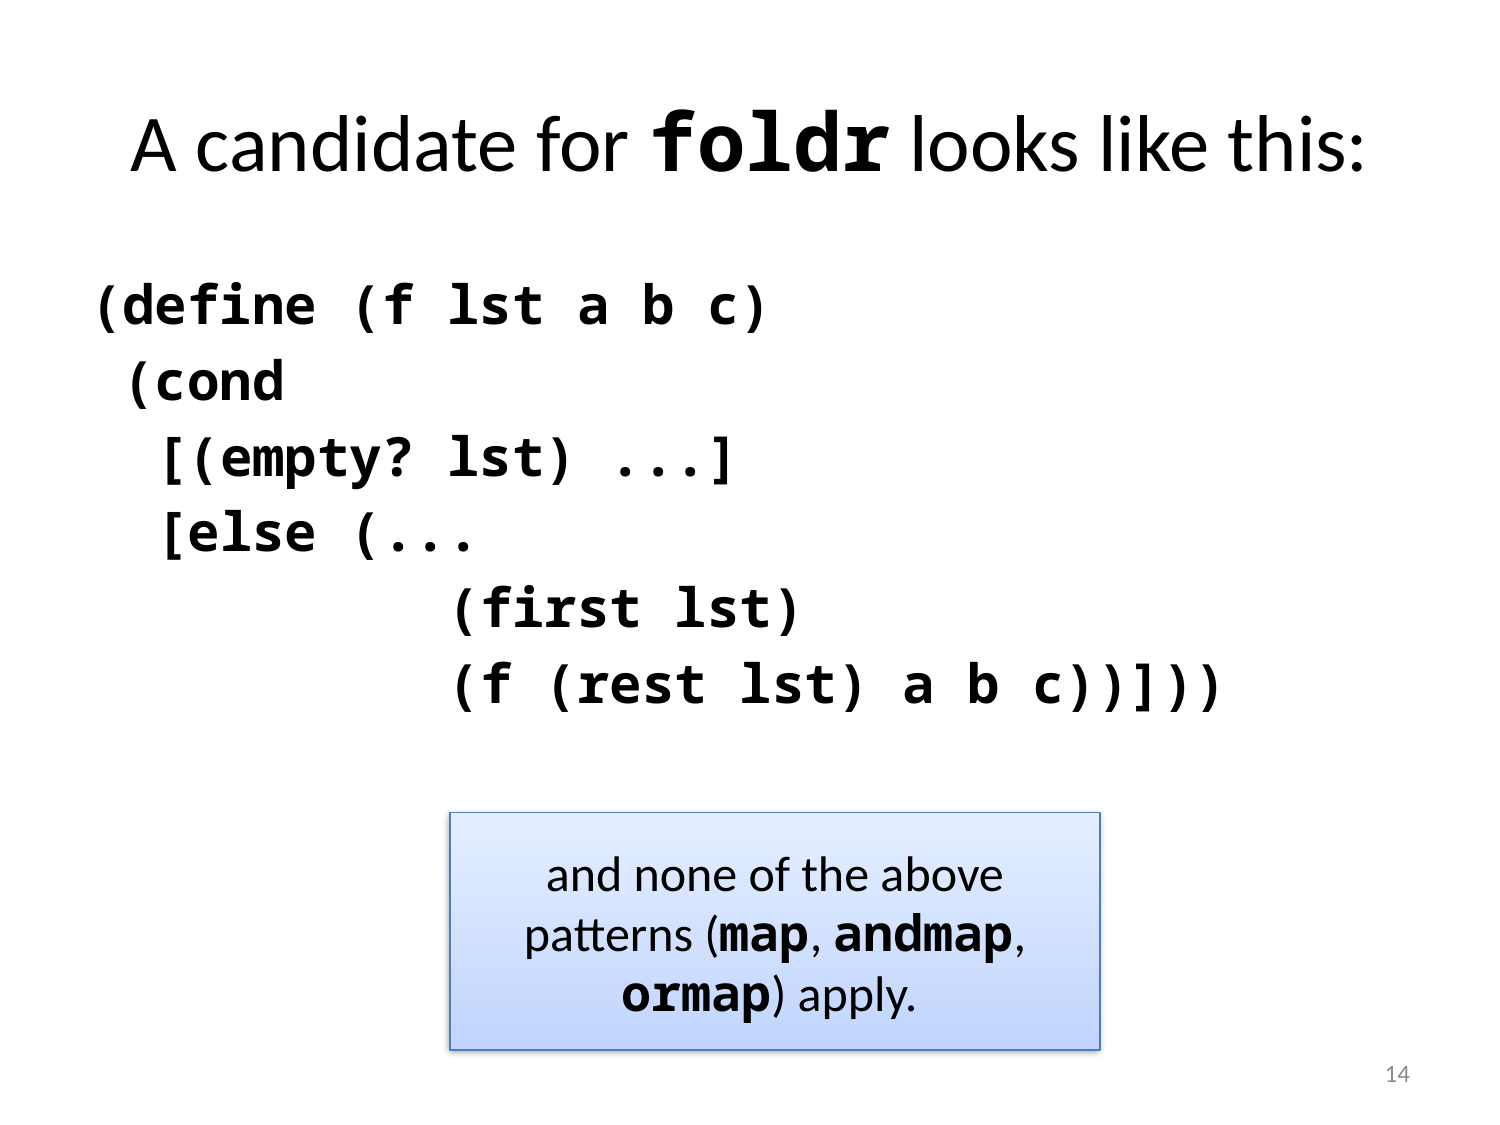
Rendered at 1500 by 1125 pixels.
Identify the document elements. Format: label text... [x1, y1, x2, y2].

title A candidate for foldr looks like this: [75, 45, 1425, 233]
list (define (f lst a b c) (cond [(empty? lst) ...] [else (... (first lst) (f (rest lst) a b c))])) [75, 262, 1425, 1005]
slide_number 14 [1074, 1042, 1425, 1103]
text_box and none of the above patterns (map, andmap, ormap) apply. [449, 812, 1101, 1051]
